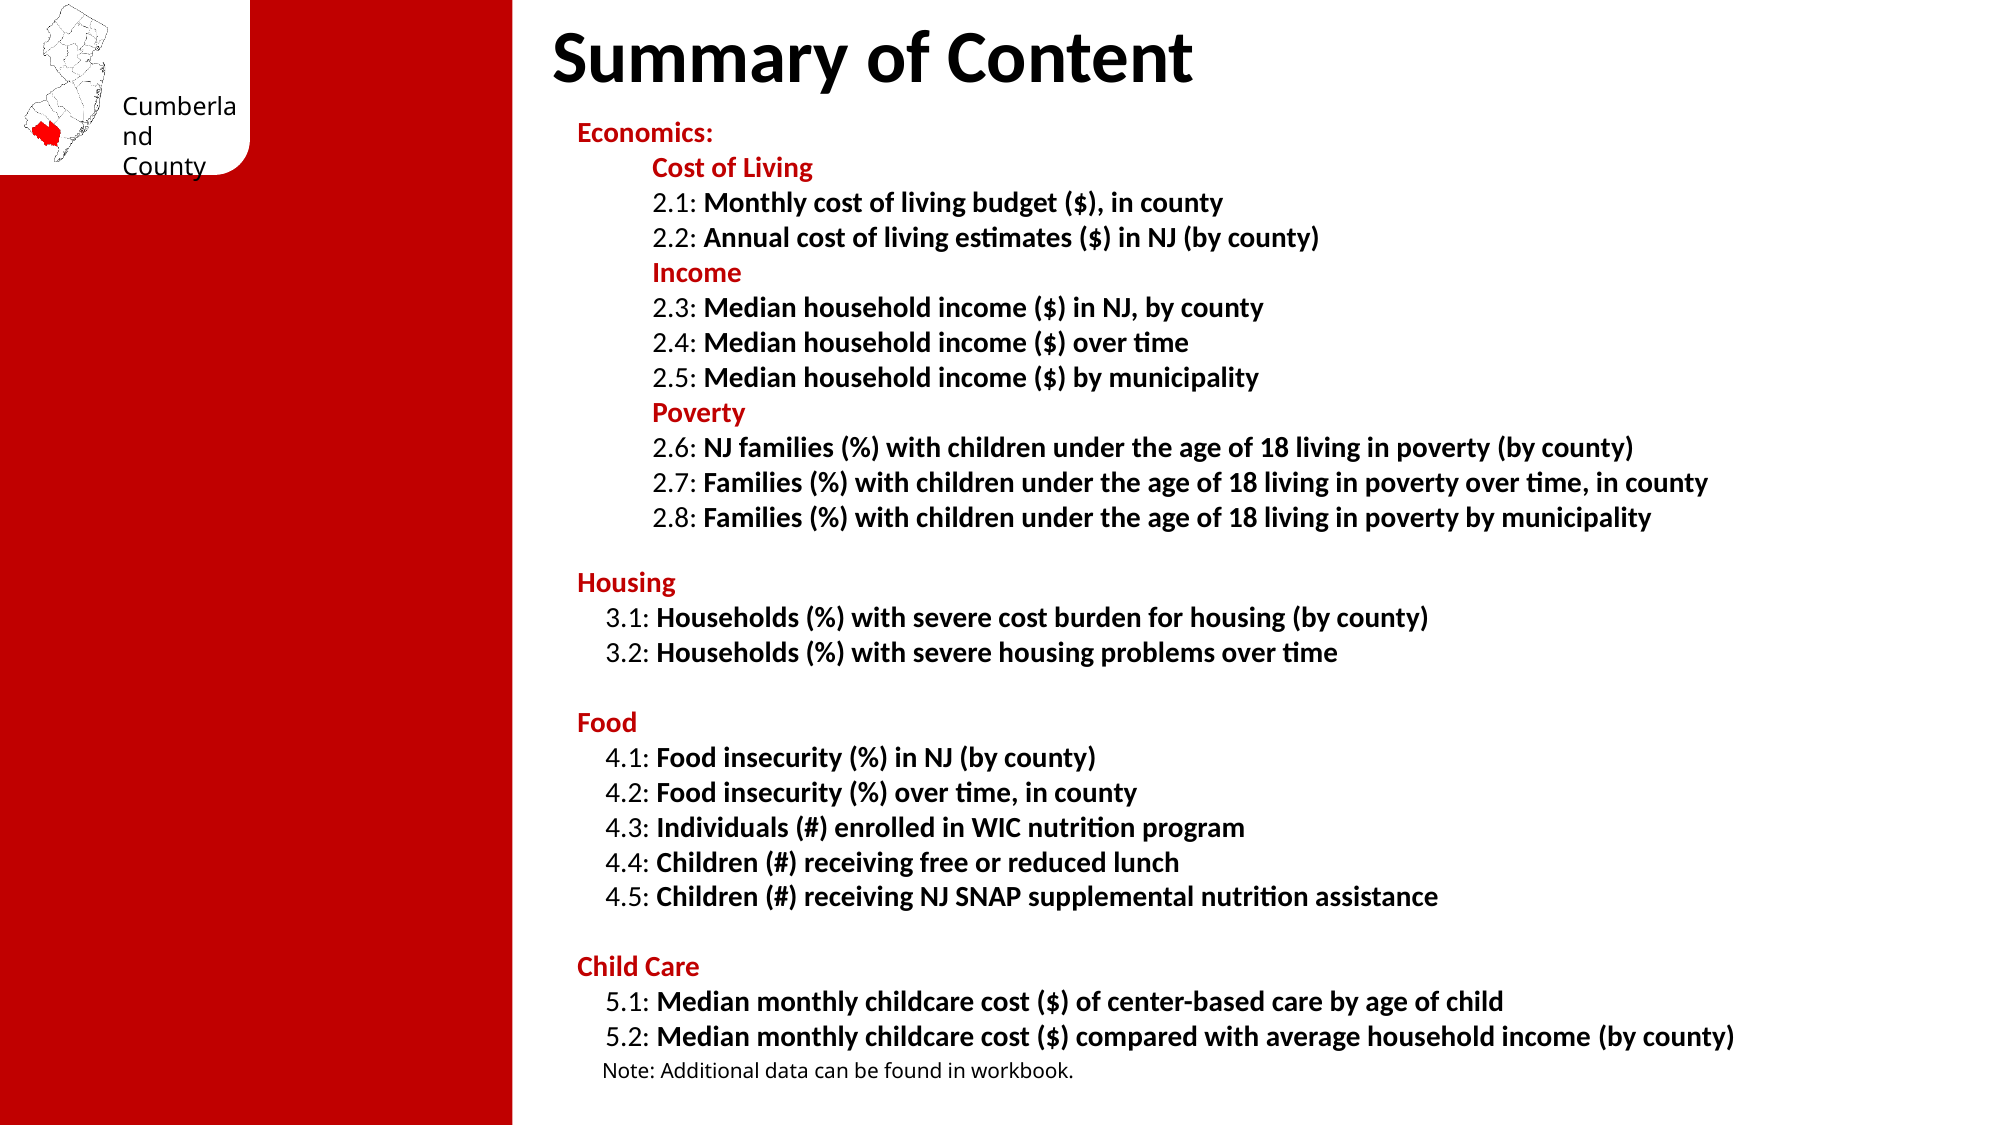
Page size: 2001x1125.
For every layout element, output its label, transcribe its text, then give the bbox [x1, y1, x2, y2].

text_box Note: Additional data can be found in workbook. [587, 1050, 1863, 1090]
picture [24, 4, 108, 162]
